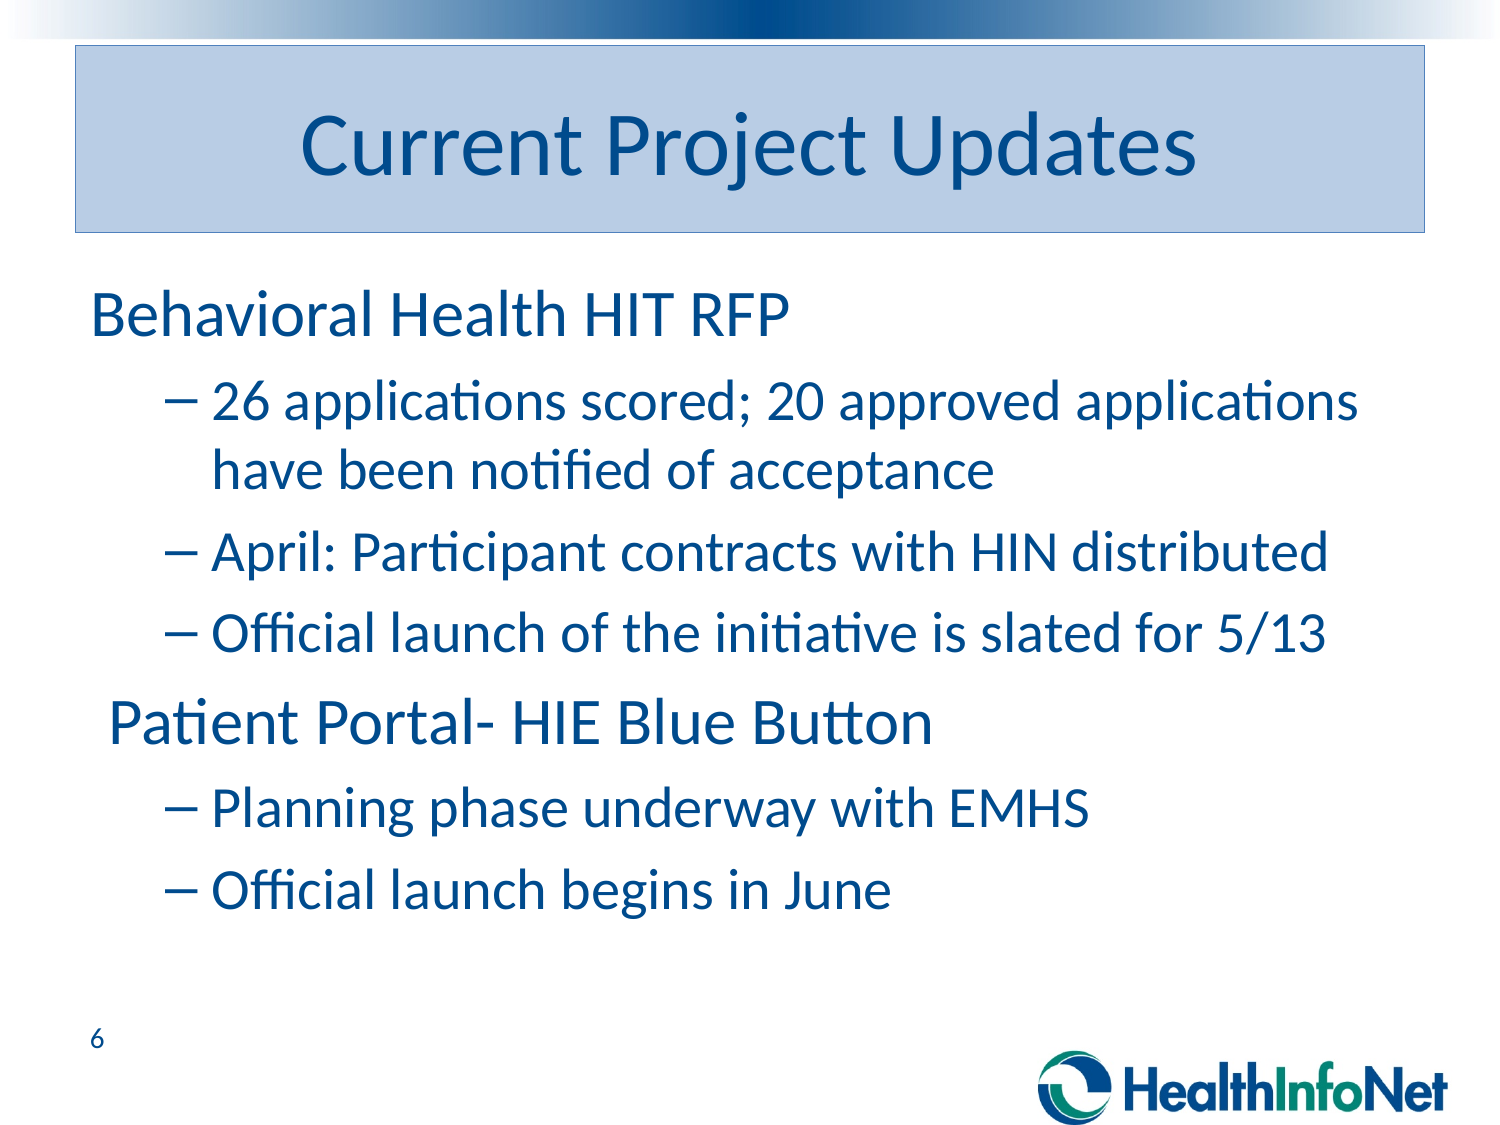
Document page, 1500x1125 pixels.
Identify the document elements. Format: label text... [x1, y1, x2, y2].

list Behavioral Health HIT RFP 26 applications scored; 20 approved applications have been notified of acceptance April: Participant contracts with HIN distributed Official launch of the initiative is slated for 5/13 Patient Portal- HIE Blue Button Planning phase underway with EMHS Official launch begins in June [75, 262, 1425, 1005]
title Current Project Updates [75, 45, 1425, 233]
picture [0, 0, 1500, 1125]
text_box 6 [74, 1012, 138, 1063]
